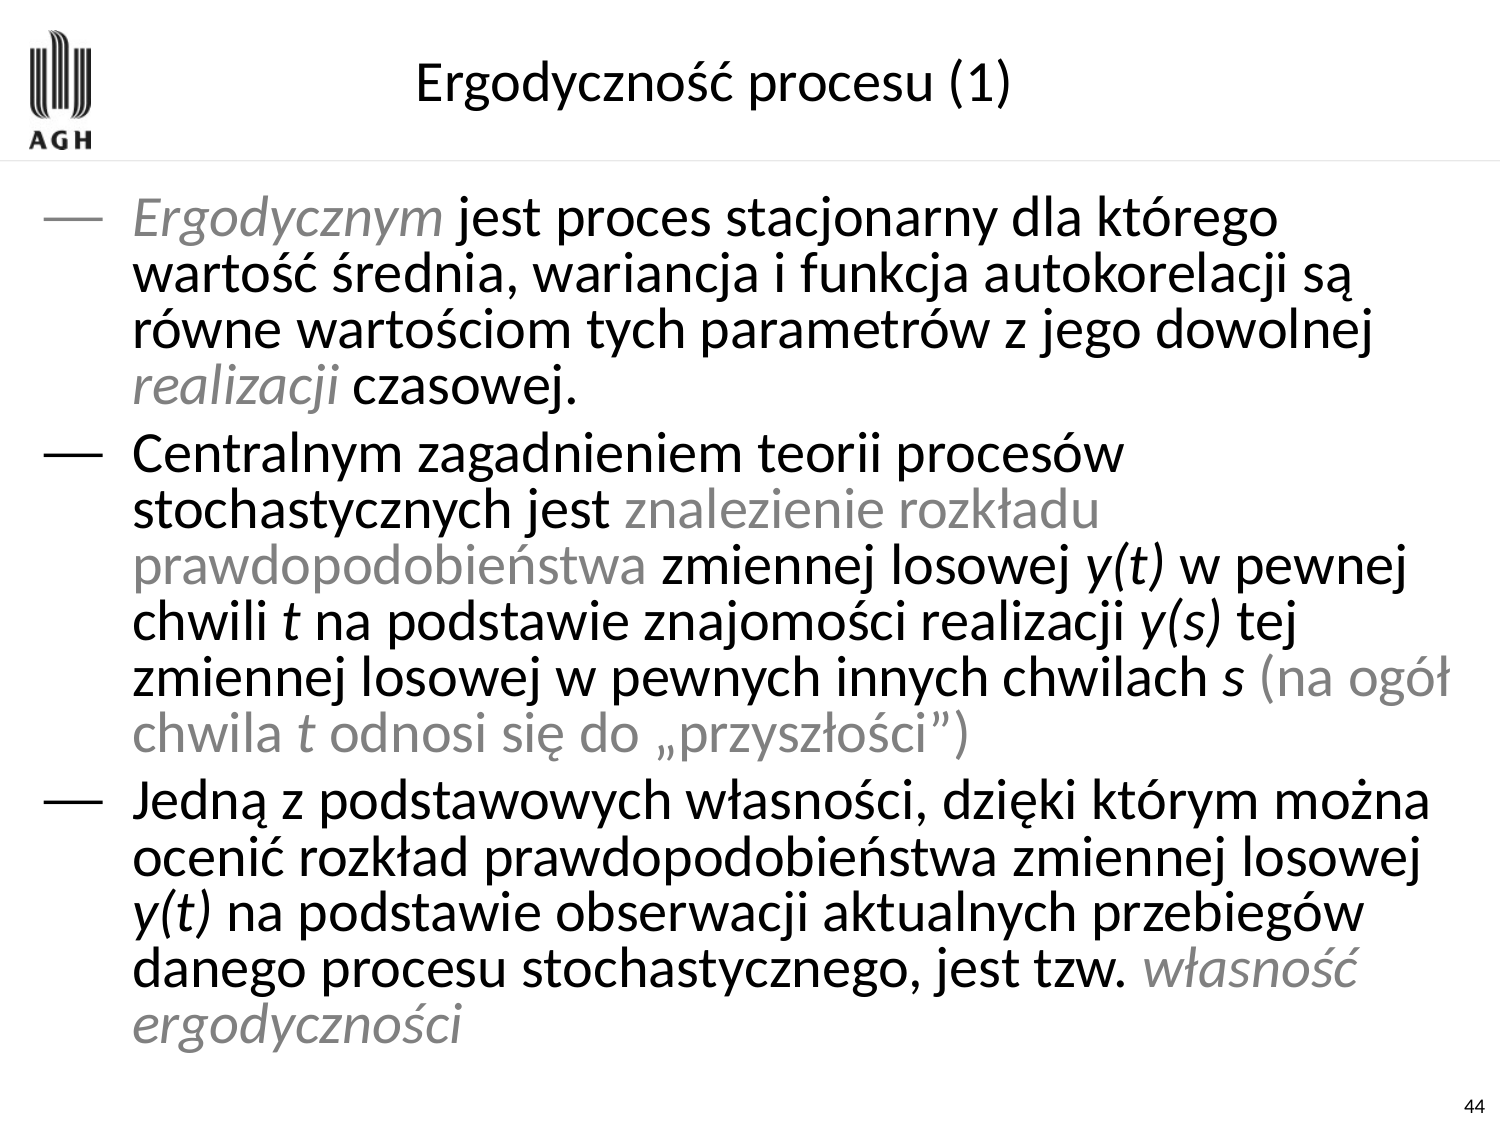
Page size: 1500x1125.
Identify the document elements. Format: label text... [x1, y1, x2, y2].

title Ergodyczność procesu (1) [147, 30, 1282, 126]
picture [29, 30, 91, 150]
list Ergodycznym jest proces stacjonarny dla którego wartość średnia, wariancja i funkcja autokorelacji są równe wartościom tych parametrów z jego dowolnej realizacji czasowej. Centralnym zagadnieniem teorii procesów stochastycznych jest znalezienie rozkładu prawdopodobieństwa zmiennej losowej y(t) w pewnej chwili t na podstawie znajomości realizacji y(s) tej zmiennej losowej w pewnych innych chwilach s (na ogół chwila t odnosi się do „przyszłości”) Jedną z podstawowych własności, dzięki którym można ocenić rozkład prawdopodobieństwa zmiennej losowej y(t) na podstawie obserwacji aktualnych przebiegów danego procesu stochastycznego, jest tzw. własność ergodyczności [29, 184, 1471, 1125]
